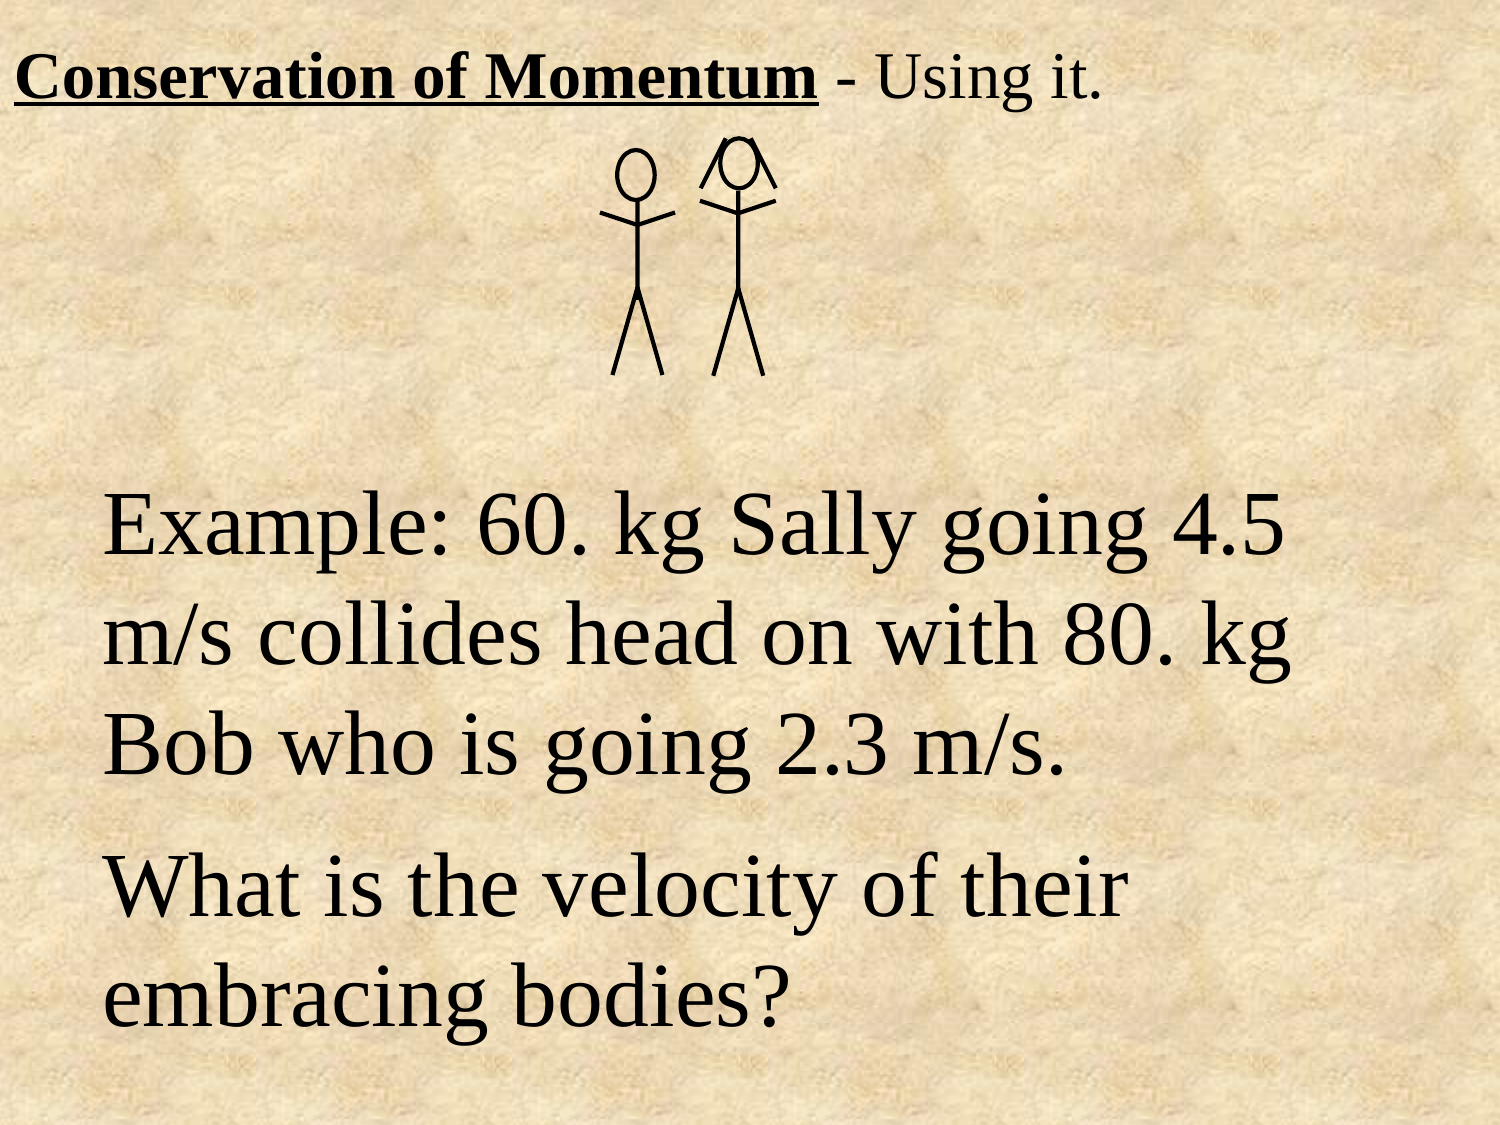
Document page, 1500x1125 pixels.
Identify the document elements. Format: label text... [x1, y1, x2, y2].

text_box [599, 149, 676, 376]
text_box Example: 60. kg Sally going 4.5 m/s collides head on with 80. kg Bob who is going 2.3 m/s. [87, 455, 1416, 800]
picture [0, 0, 1500, 1125]
text_box Conservation of Momentum - Using it. [0, 24, 1120, 119]
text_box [699, 137, 776, 376]
text_box What is the velocity of their embracing bodies? [87, 817, 1416, 1053]
